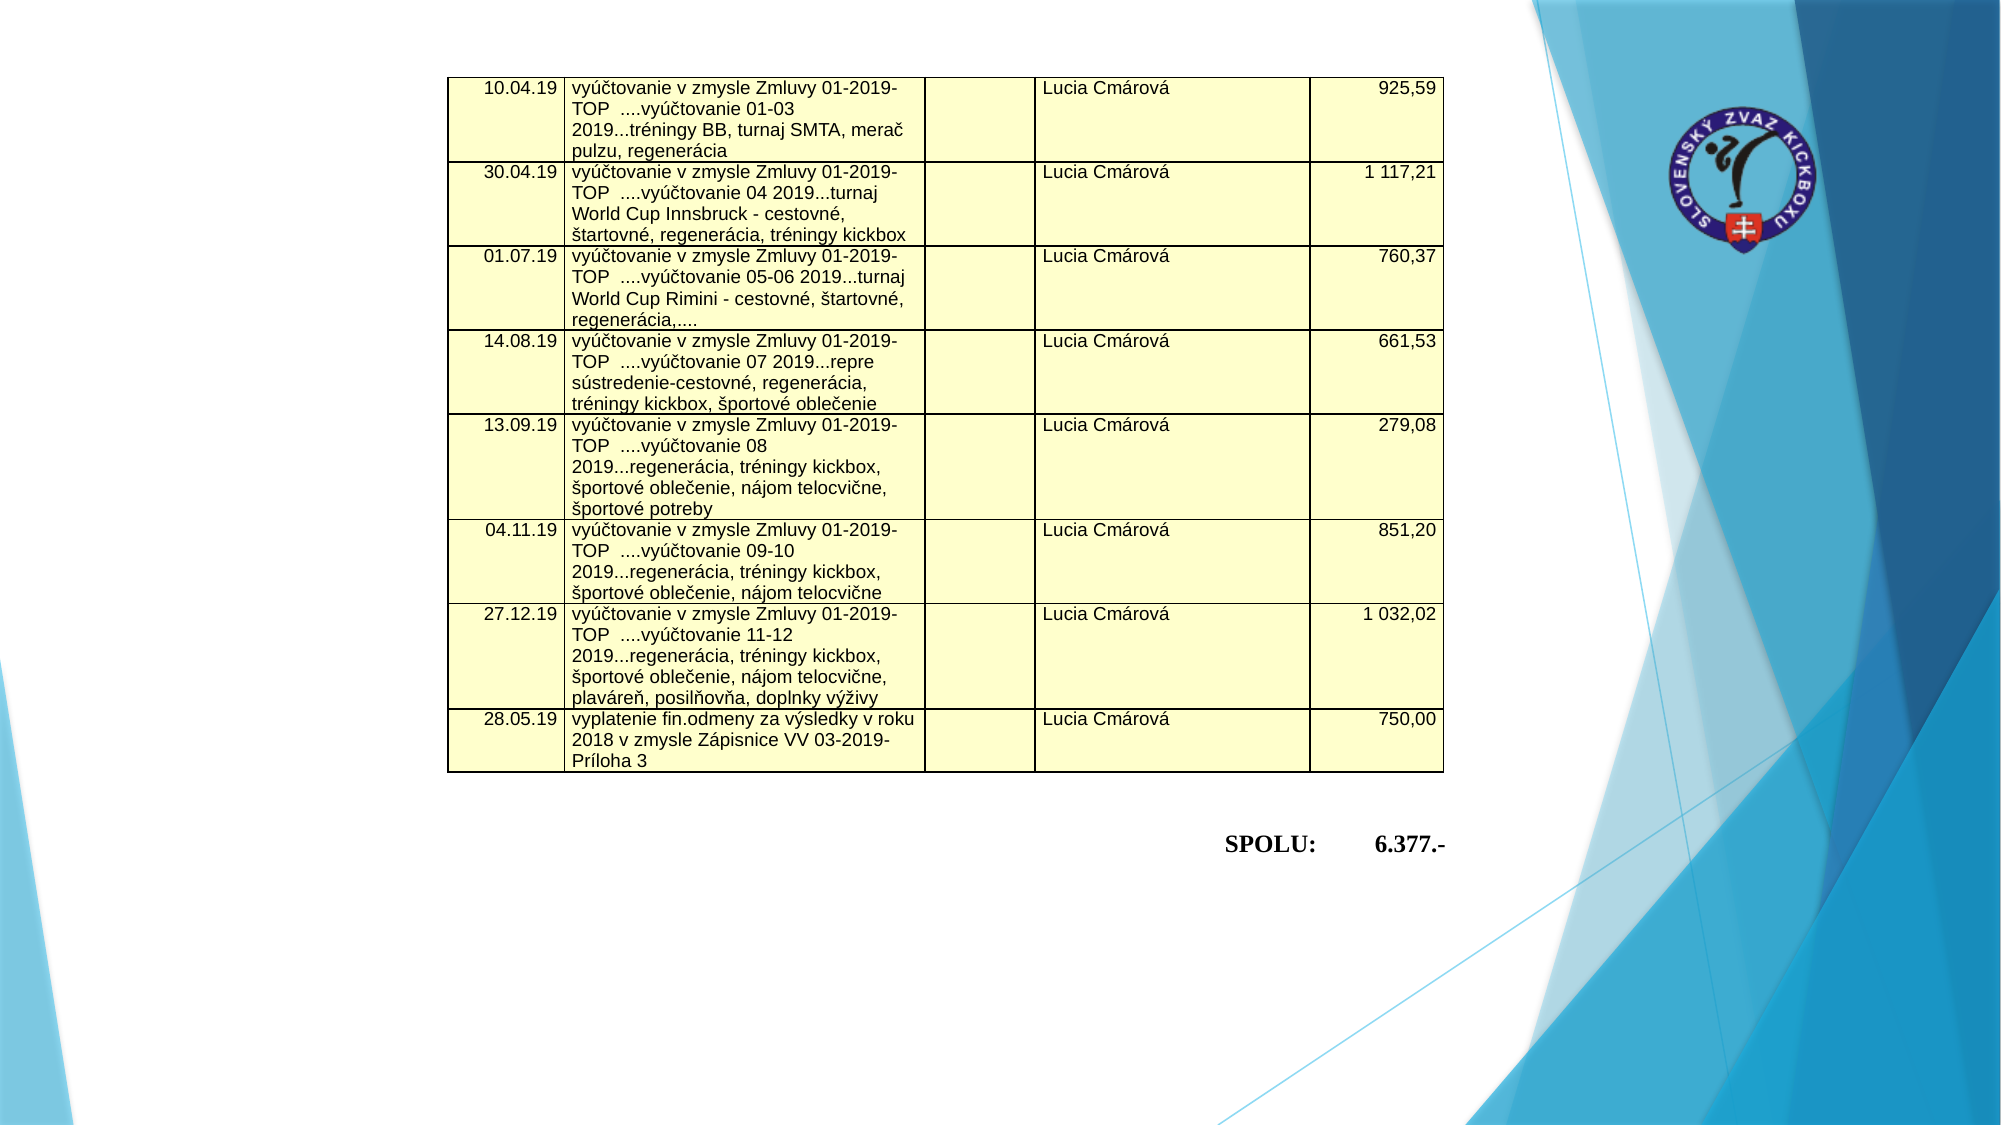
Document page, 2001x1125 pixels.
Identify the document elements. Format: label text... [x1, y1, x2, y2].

table_cell [926, 604, 1034, 708]
table_cell 1 117,21 [1311, 163, 1443, 245]
table_cell Lucia Cmárová [1036, 710, 1309, 771]
table_cell 750,00 [1311, 710, 1443, 771]
table_cell 28.05.19 [449, 710, 564, 771]
table_cell vyúčtovanie v zmysle Zmluvy 01-2019-TOP ....vyúčtovanie 07 2019...repre sústredenie-cestovné, regenerácia, tréningy kickbox, športové oblečenie [565, 331, 924, 413]
table_cell 14.08.19 [449, 331, 564, 413]
table_cell Lucia Cmárová [1036, 604, 1309, 708]
table_cell [926, 520, 1034, 603]
table_cell 30.04.19 [449, 163, 564, 245]
table_cell Lucia Cmárová [1036, 163, 1309, 245]
picture [1667, 105, 1821, 259]
table_cell vyúčtovanie v zmysle Zmluvy 01-2019-TOP ....vyúčtovanie 09-10 2019...regenerácia, tréningy kickbox, športové oblečenie, nájom telocvične [565, 520, 924, 603]
table_header 925,59 [1311, 78, 1443, 161]
table_cell 13.09.19 [449, 415, 564, 519]
table_header 10.04.19 [449, 78, 564, 161]
table_header vyúčtovanie v zmysle Zmluvy 01-2019-TOP ....vyúčtovanie 01-03 2019...tréningy BB, turnaj SMTA, merač pulzu, regenerácia [565, 78, 924, 161]
text_box SPOLU: 6.377.- [0, 820, 1461, 911]
table_cell Lucia Cmárová [1036, 415, 1309, 519]
table_cell [926, 415, 1034, 519]
table_cell vyúčtovanie v zmysle Zmluvy 01-2019-TOP ....vyúčtovanie 08 2019...regenerácia, tréningy kickbox, športové oblečenie, nájom telocvične, športové potreby [565, 415, 924, 519]
table_cell [926, 163, 1034, 245]
table_cell vyúčtovanie v zmysle Zmluvy 01-2019-TOP ....vyúčtovanie 11-12 2019...regenerácia, tréningy kickbox, športové oblečenie, nájom telocvične, plaváreň, posilňovňa, doplnky výživy [565, 604, 924, 708]
table_cell 01.07.19 [449, 247, 564, 329]
table_cell Lucia Cmárová [1036, 247, 1309, 329]
table_cell 760,37 [1311, 247, 1443, 329]
table_cell vyplatenie fin.odmeny za výsledky v roku 2018 v zmysle Zápisnice VV 03-2019- Príloha 3 [565, 710, 924, 771]
table_cell 27.12.19 [449, 604, 564, 708]
table_cell vyúčtovanie v zmysle Zmluvy 01-2019-TOP ....vyúčtovanie 04 2019...turnaj World Cup Innsbruck - cestovné, štartovné, regenerácia, tréningy kickbox [565, 163, 924, 245]
table_header [926, 78, 1034, 161]
table_cell [926, 331, 1034, 413]
table_cell 661,53 [1311, 331, 1443, 413]
table_cell Lucia Cmárová [1036, 331, 1309, 413]
table_cell 279,08 [1311, 415, 1443, 519]
table_cell [926, 710, 1034, 771]
table_cell vyúčtovanie v zmysle Zmluvy 01-2019-TOP ....vyúčtovanie 05-06 2019...turnaj World Cup Rimini - cestovné, štartovné, regenerácia,.... [565, 247, 924, 329]
table_header Lucia Cmárová [1036, 78, 1309, 161]
table_cell Lucia Cmárová [1036, 520, 1309, 603]
table_cell [926, 247, 1034, 329]
table_cell 1 032,02 [1311, 604, 1443, 708]
table_cell 04.11.19 [449, 520, 564, 603]
table_cell 851,20 [1311, 520, 1443, 603]
